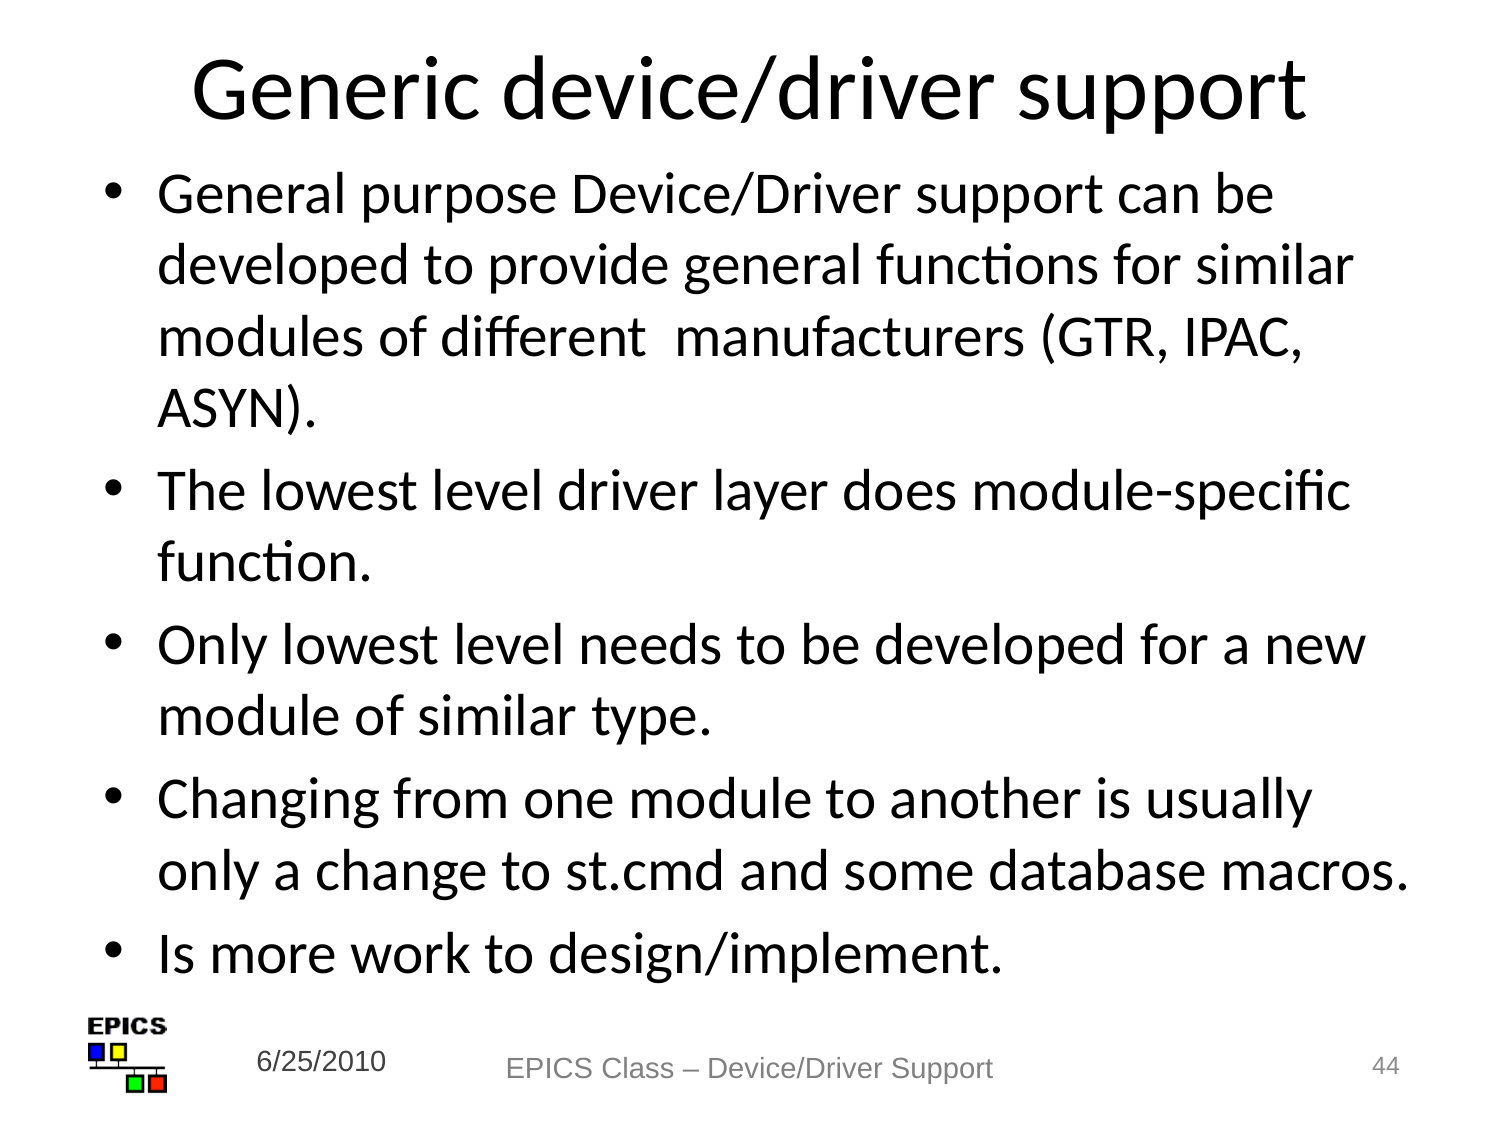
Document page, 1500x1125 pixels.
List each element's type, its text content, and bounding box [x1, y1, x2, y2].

slide_number 44 [1065, 1035, 1415, 1095]
list General purpose Device/Driver support can be developed to provide general functions for similar modules of different manufacturers (GTR, IPAC, ASYN). The lowest level driver layer does module-specific function. Only lowest level needs to be developed for a new module of similar type. Changing from one module to another is usually only a change to st.cmd and some database macros. Is more work to design/implement. [88, 146, 1433, 1042]
footer EPICS Class – Device/Driver Support [447, 1035, 1053, 1098]
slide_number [201, 1035, 442, 1095]
title Generic device/driver support [75, 0, 1426, 166]
picture [88, 1042, 167, 1095]
